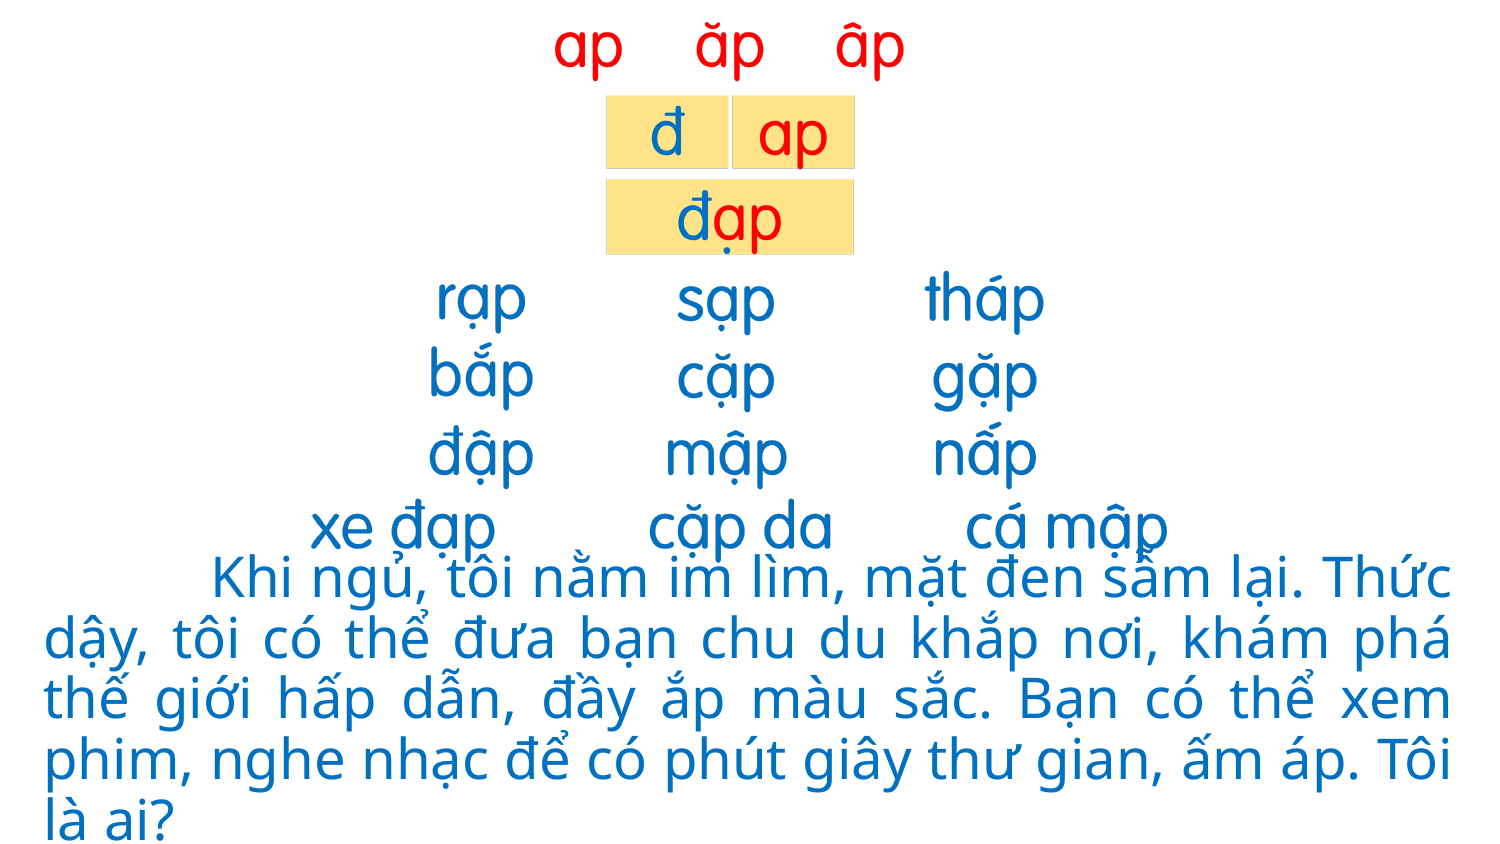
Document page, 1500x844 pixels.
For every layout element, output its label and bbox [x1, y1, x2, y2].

text_box [32, 567, 1465, 835]
picture [196, 0, 1299, 601]
